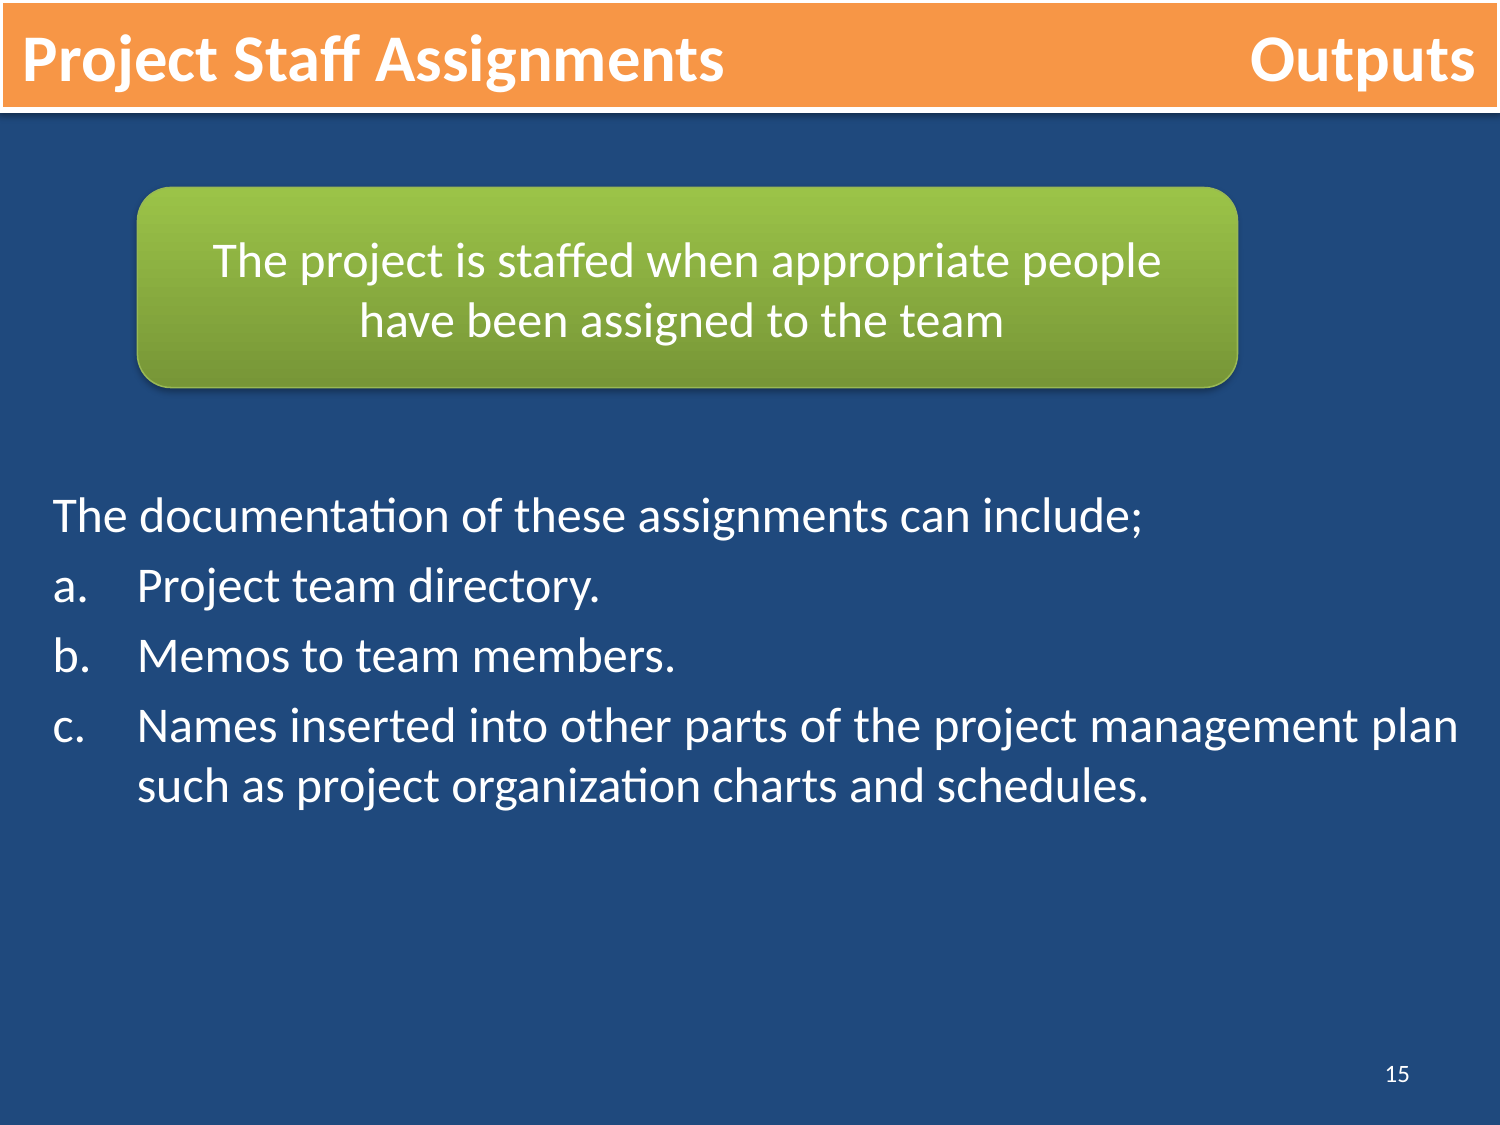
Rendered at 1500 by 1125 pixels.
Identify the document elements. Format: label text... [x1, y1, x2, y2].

text_box Project Staff Assignments Outputs [0, 0, 1500, 113]
text_box The project is staffed when appropriate people have been assigned to the team [136, 186, 1239, 389]
slide_number 15 [1074, 1042, 1425, 1103]
list The documentation of these assignments can include; Project team directory. Memos to team members. Names inserted into other parts of the project management plan such as project organization charts and schedules. [37, 474, 1475, 888]
